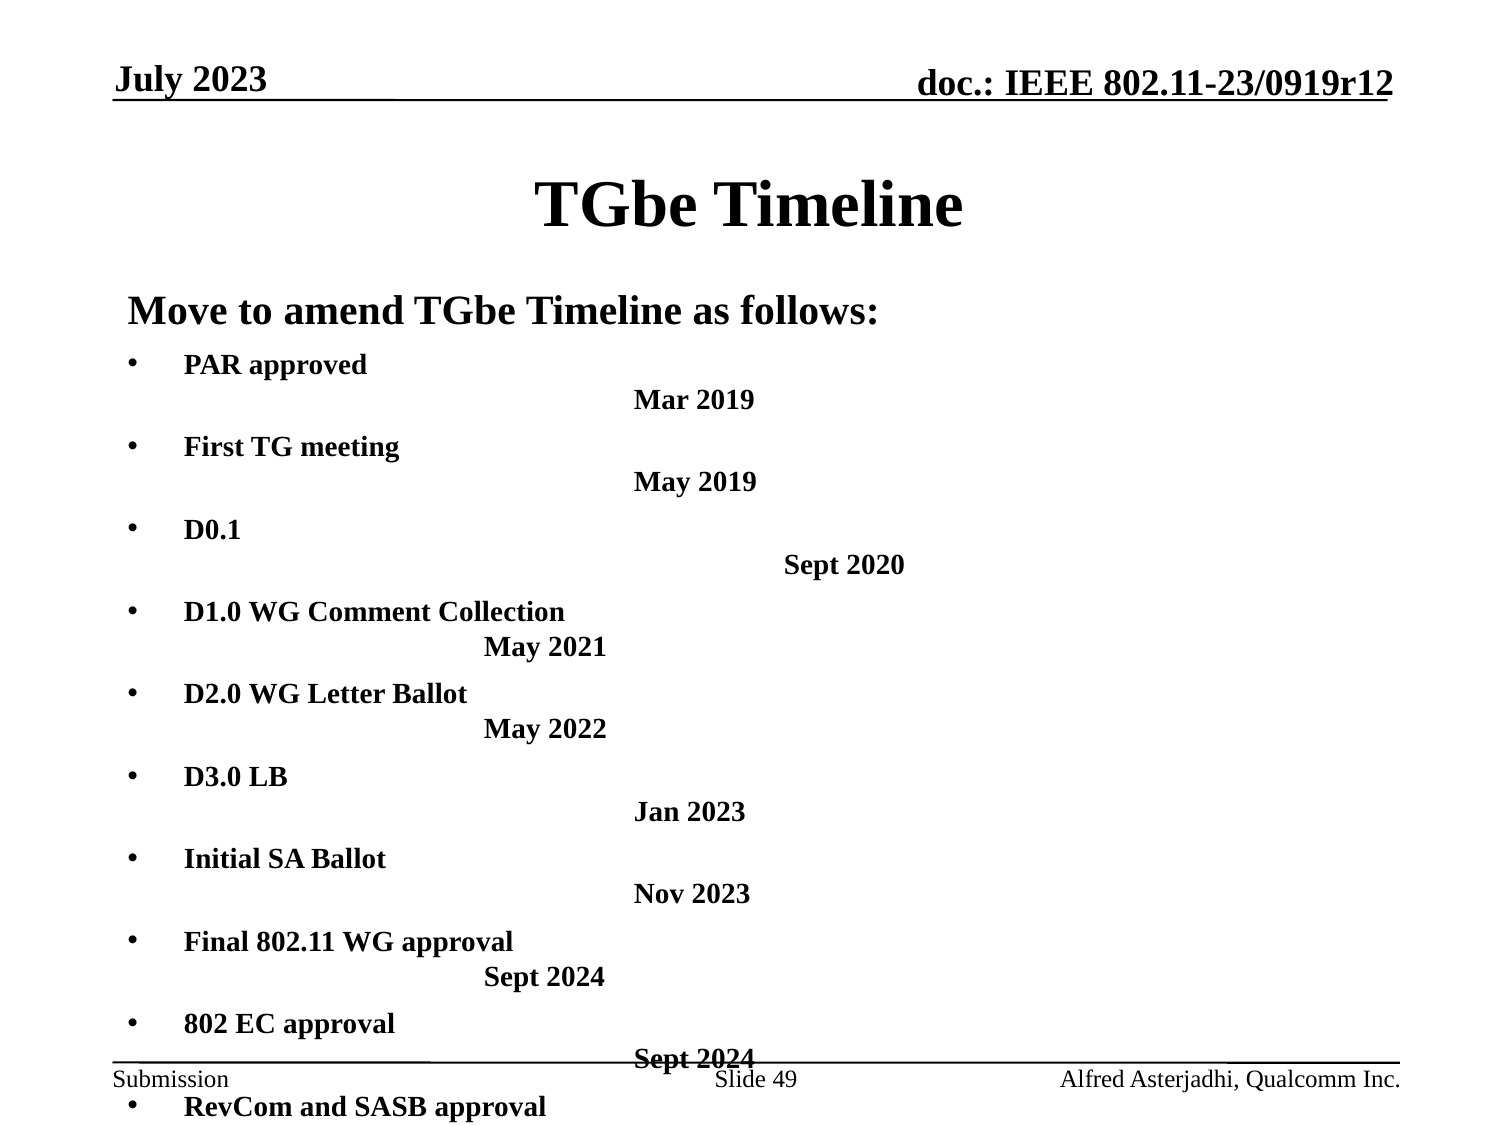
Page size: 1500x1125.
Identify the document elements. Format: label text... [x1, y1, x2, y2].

footer Alfred Asterjadhi, Qualcomm Inc. [878, 1061, 1402, 1093]
list Move to amend TGbe Timeline as follows: PAR approved Mar 2019 First TG meeting May 2019 D0.1 Sept 2020 D1.0 WG Comment Collection May 2021 D2.0 WG Letter Ballot May 2022 D3.0 LB Jan 2023 Initial SA Ballot Nov 2023 Final 802.11 WG approval Sept 2024 802 EC approval Sept 2024 RevCom and SASB approval Dec 2024 [112, 274, 1388, 1063]
slide_number Slide 49 [712, 1061, 800, 1123]
title TGbe Timeline [112, 112, 1388, 274]
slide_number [114, 54, 423, 100]
